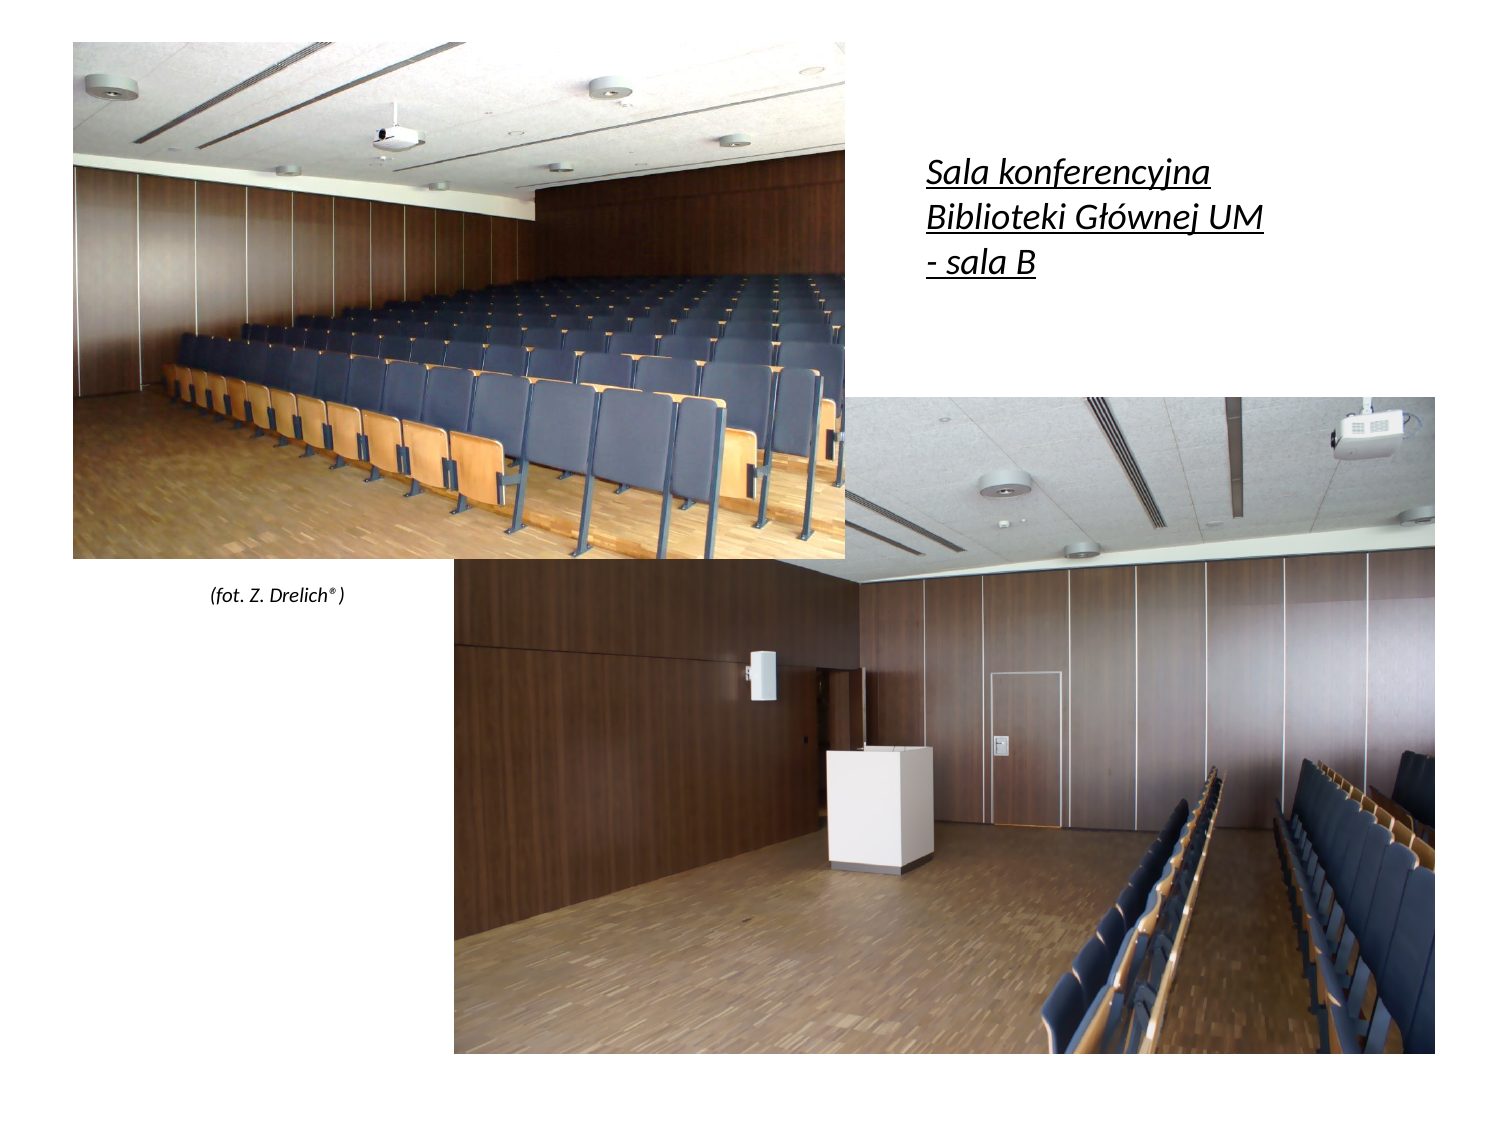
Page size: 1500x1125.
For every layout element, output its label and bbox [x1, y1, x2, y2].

text_box [73, 42, 1436, 1054]
